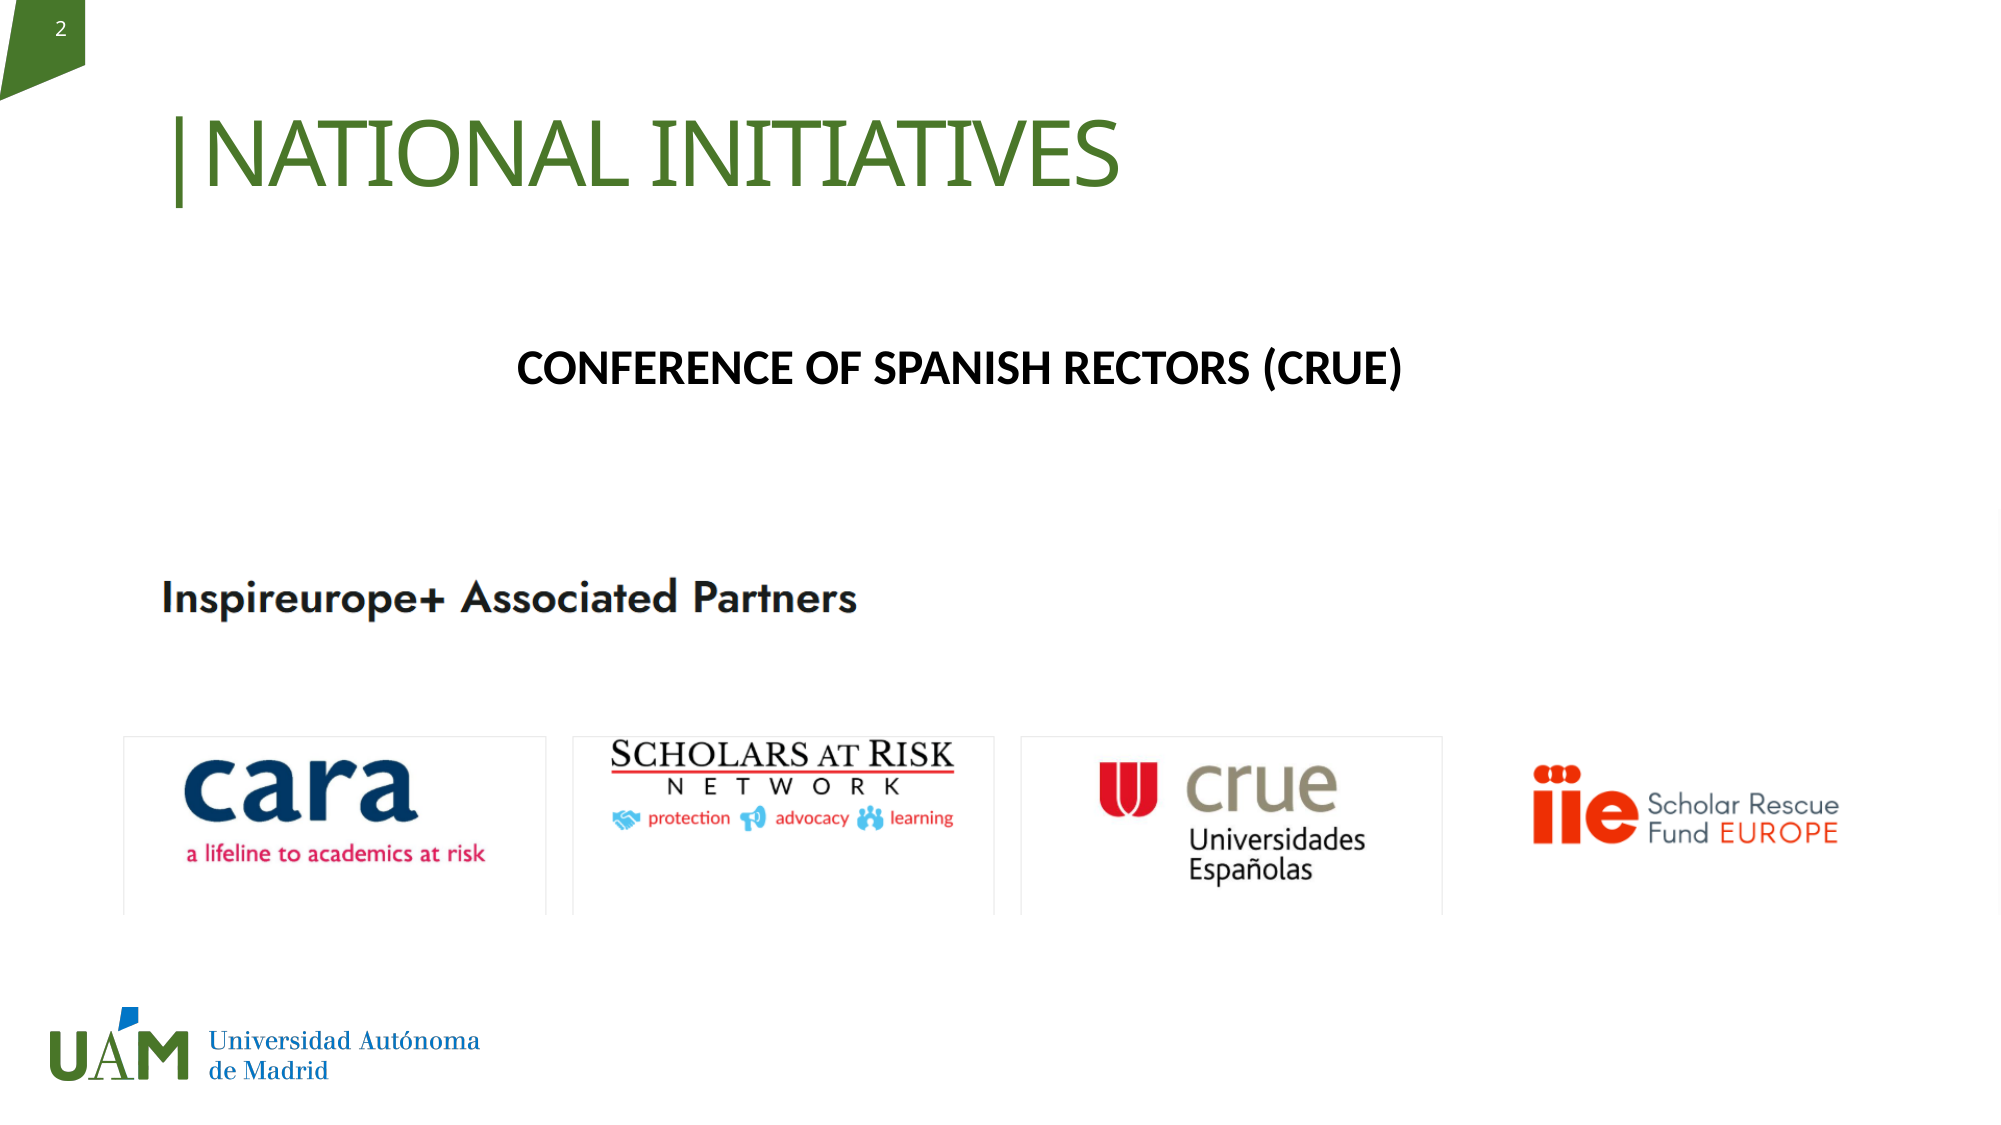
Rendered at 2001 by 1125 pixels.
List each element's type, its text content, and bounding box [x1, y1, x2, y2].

text_box Conference of Spanish rectors (crue) [490, 326, 2000, 462]
picture [0, 0, 87, 101]
picture [17, 509, 2001, 915]
picture [50, 1007, 480, 1081]
text_box |NATIONAL INITIATIVES [139, 87, 1897, 213]
